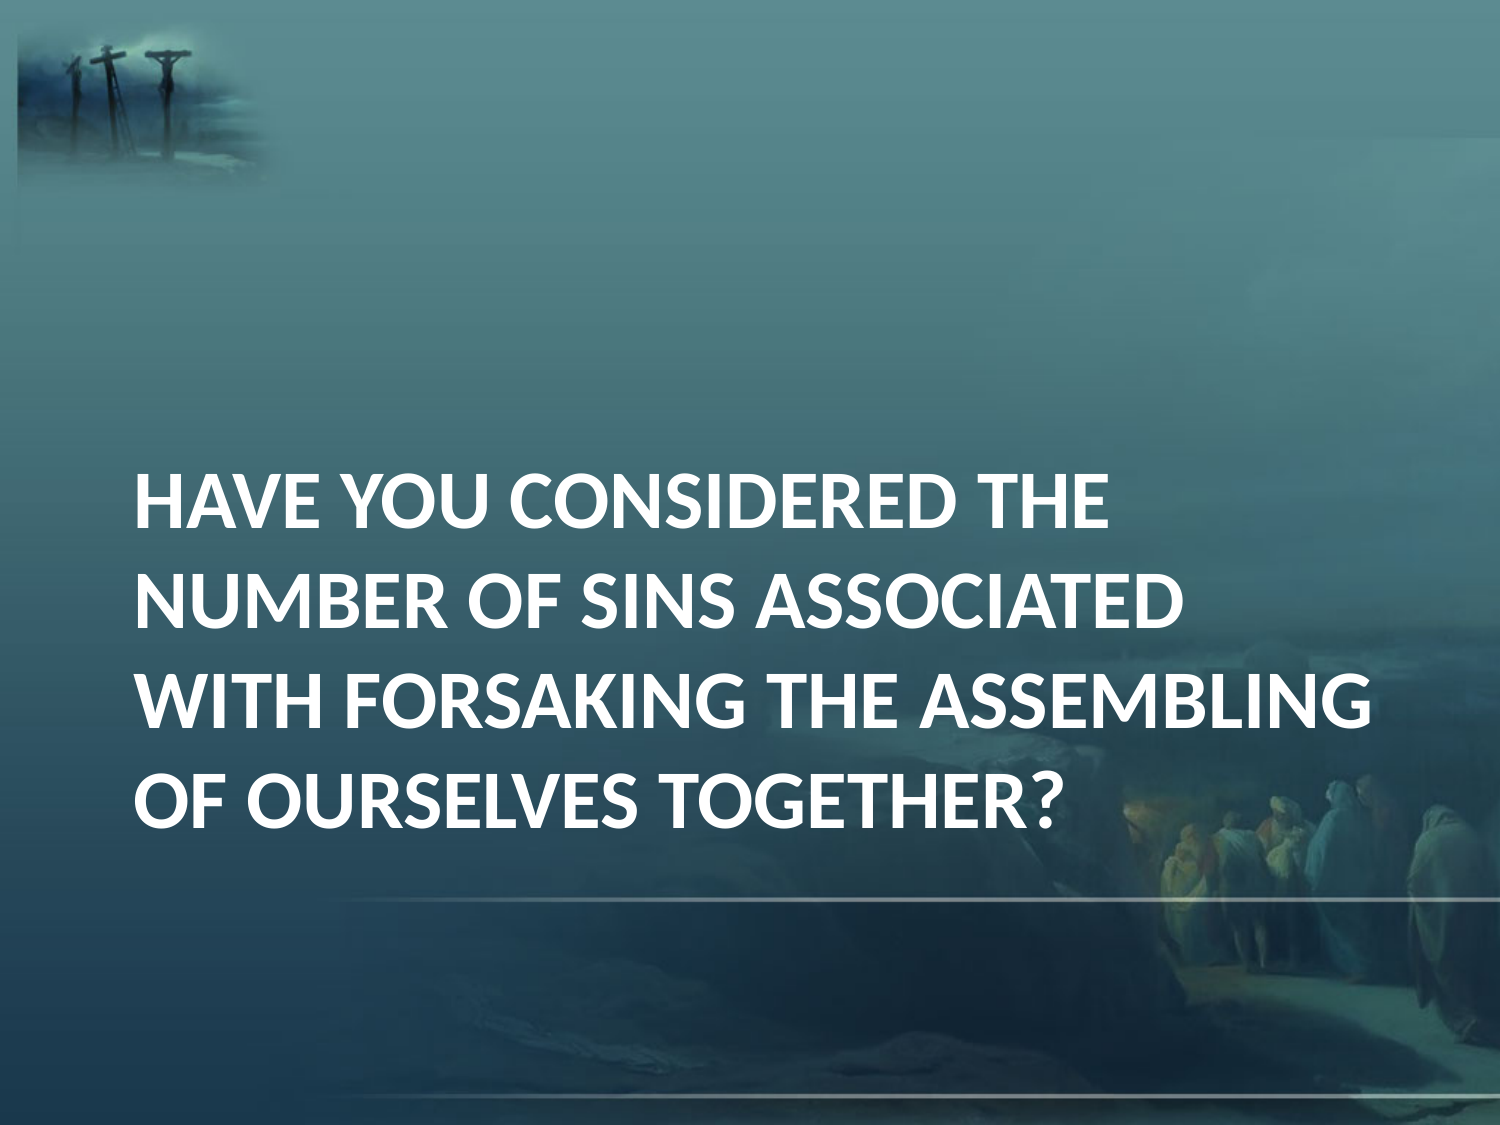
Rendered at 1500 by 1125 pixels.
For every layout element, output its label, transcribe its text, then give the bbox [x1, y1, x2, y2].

picture [0, 0, 1500, 1125]
title Have You Considered The Number of Sins Associated with Forsaking the Assembling of Ourselves Together? [118, 437, 1394, 662]
